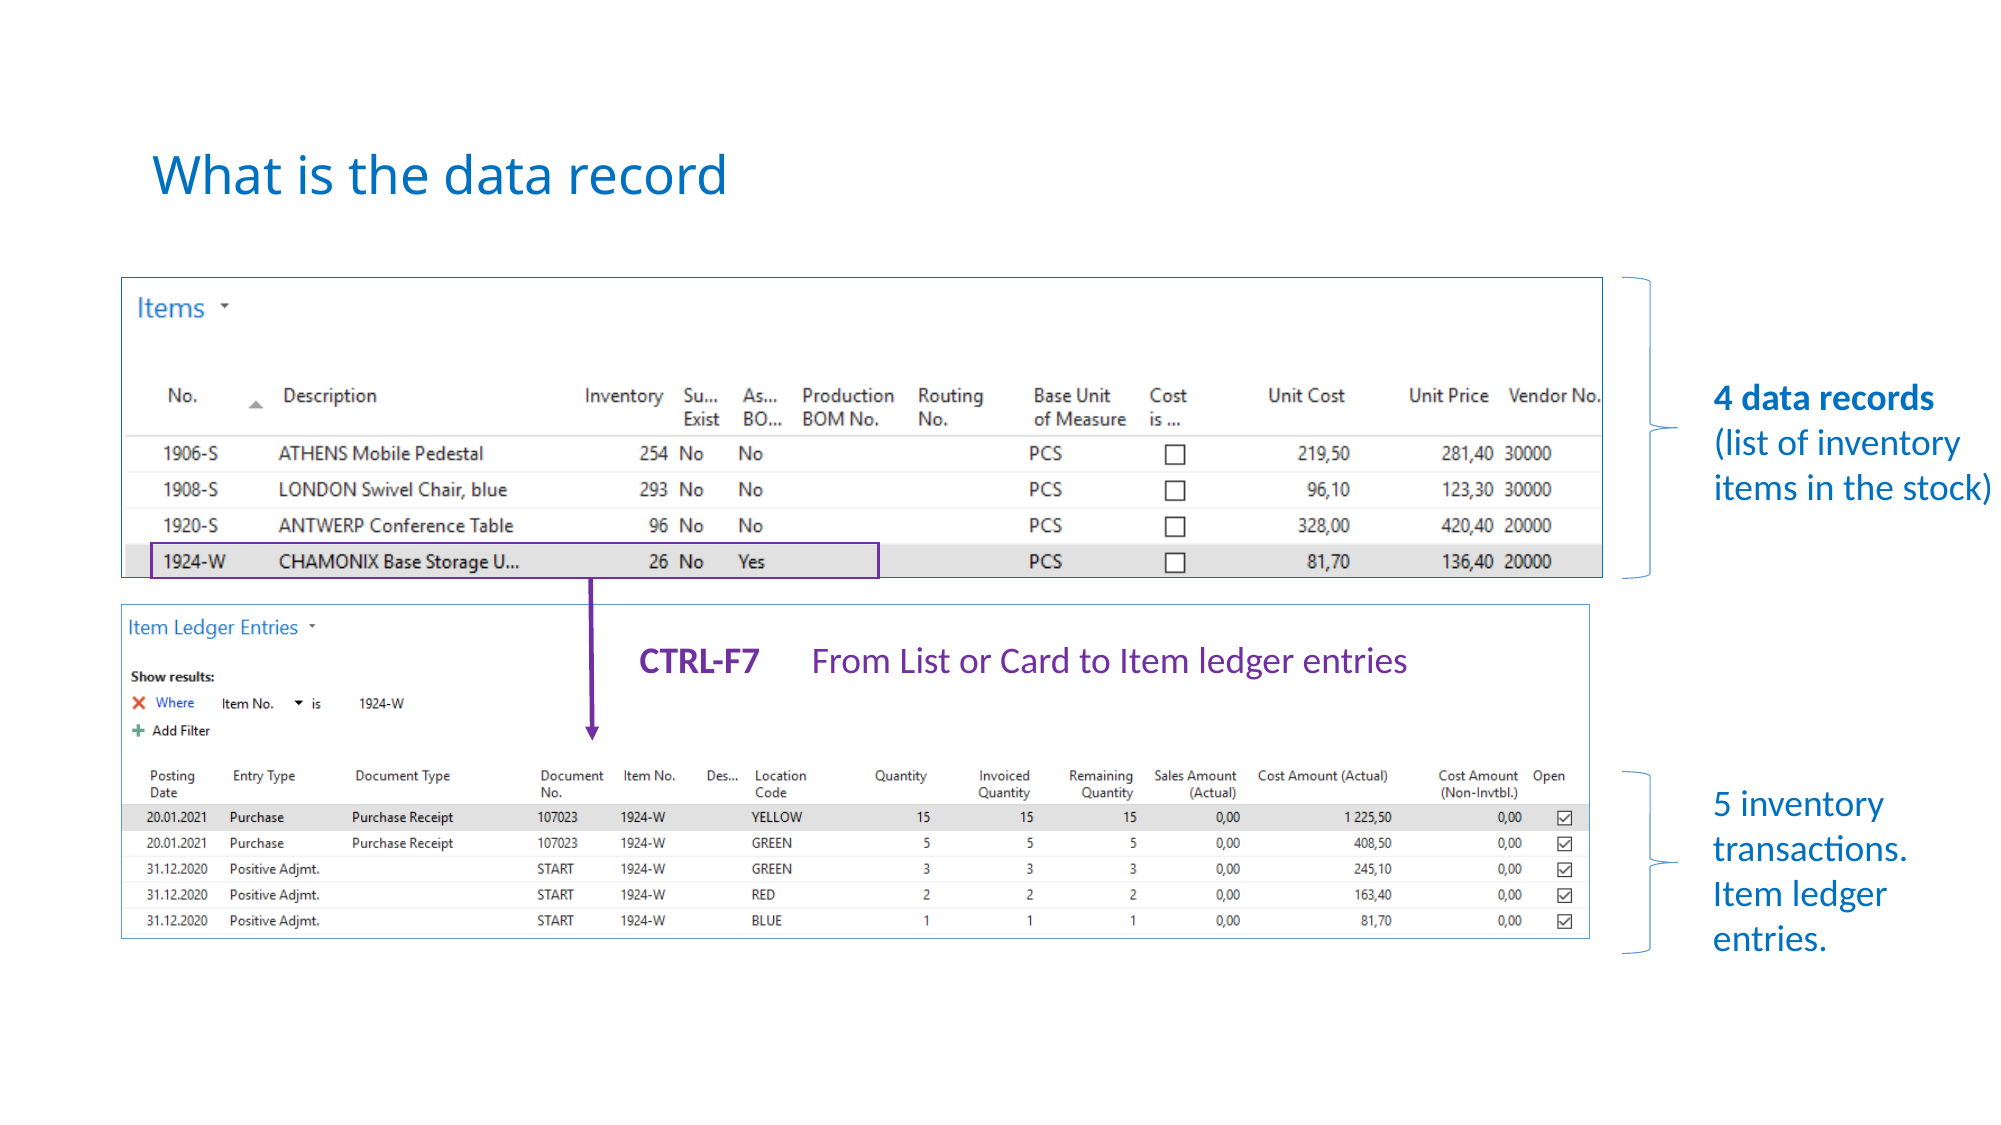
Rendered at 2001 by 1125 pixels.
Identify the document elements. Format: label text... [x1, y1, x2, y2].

picture [121, 604, 1590, 939]
text_box 4 data records (list of inventory items in the stock) [1698, 365, 2000, 516]
text_box [1622, 771, 1678, 954]
title What is the data record [137, 59, 1863, 278]
picture [121, 277, 1603, 578]
text_box [1622, 276, 1678, 579]
text_box 5 inventory transactions. Item ledger entries. [1698, 771, 1924, 967]
